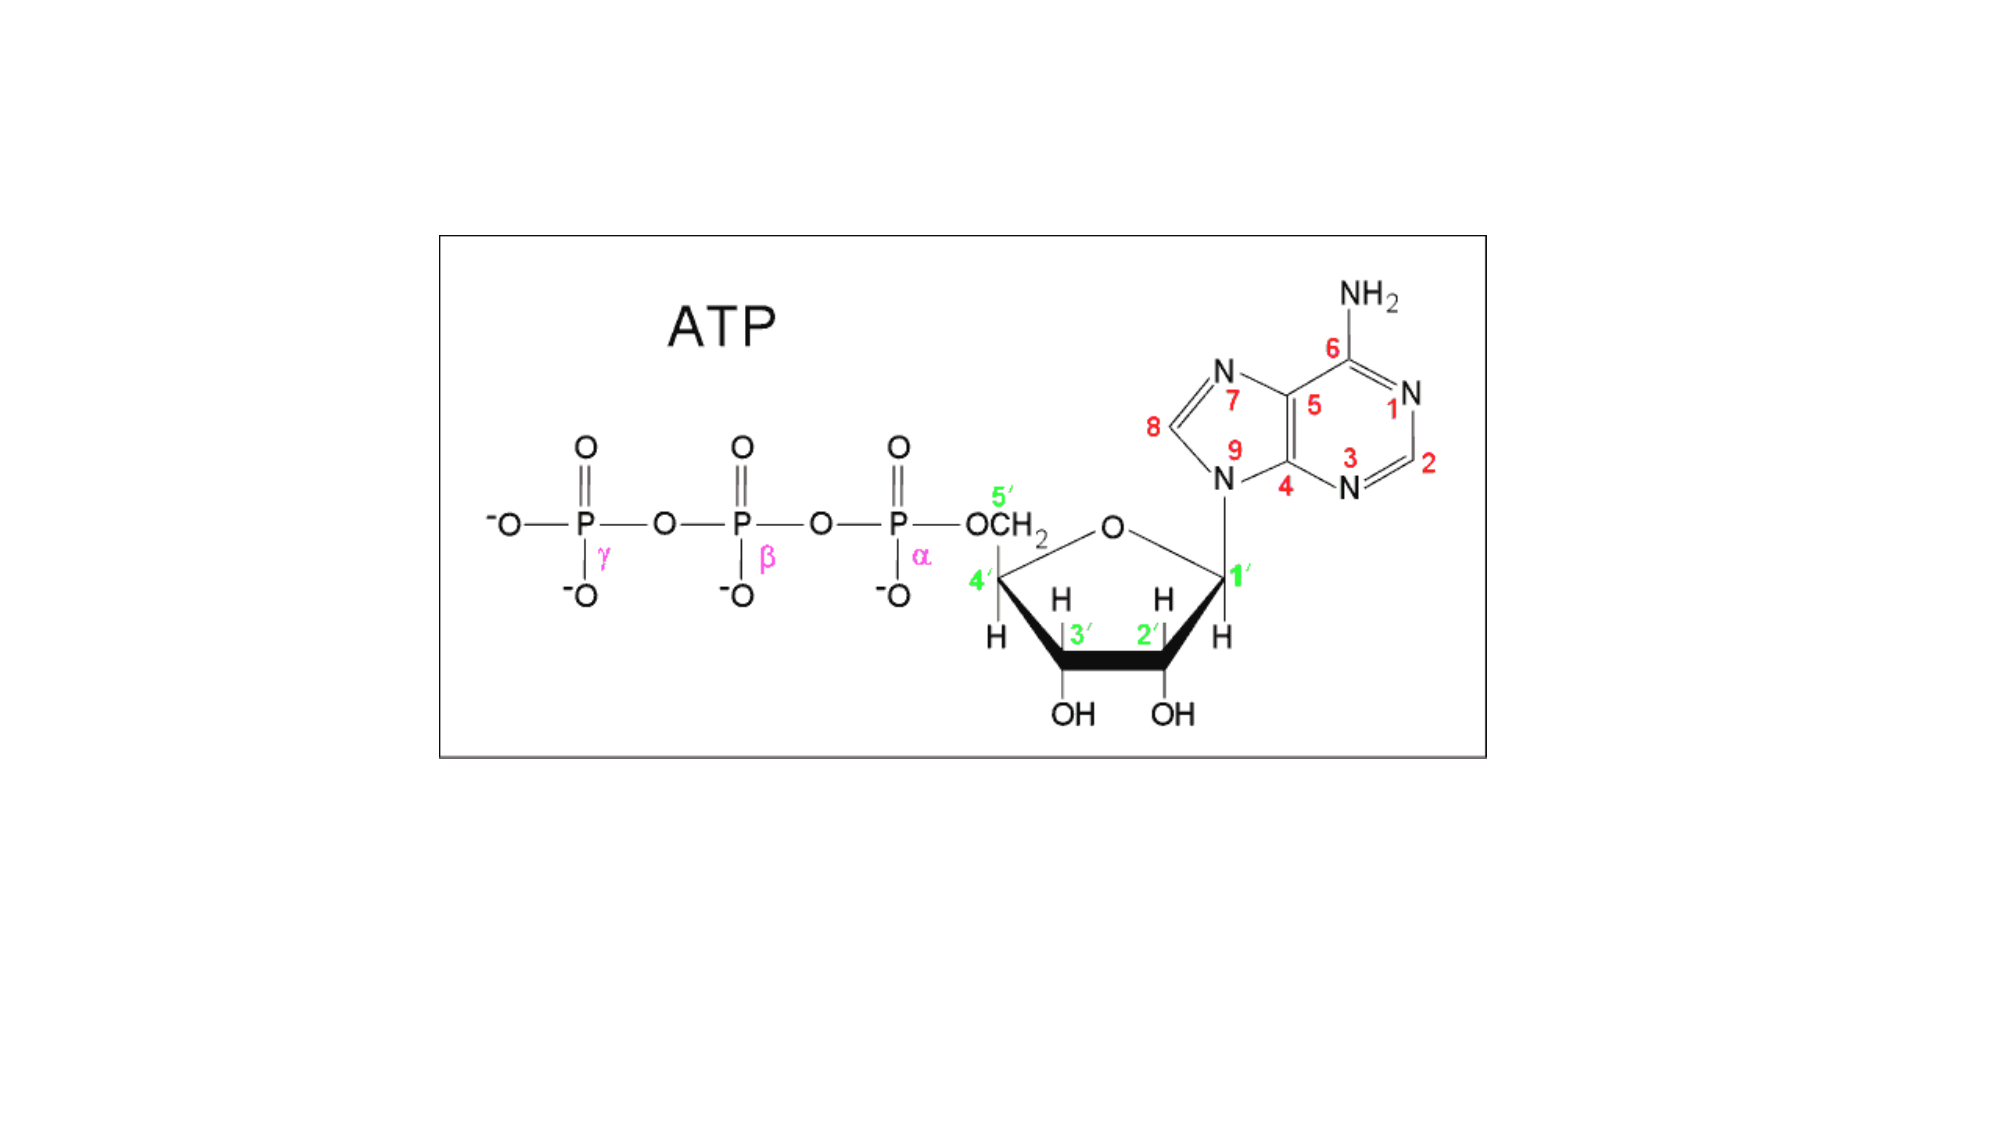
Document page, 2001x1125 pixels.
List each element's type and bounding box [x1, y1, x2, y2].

picture [439, 235, 1487, 759]
